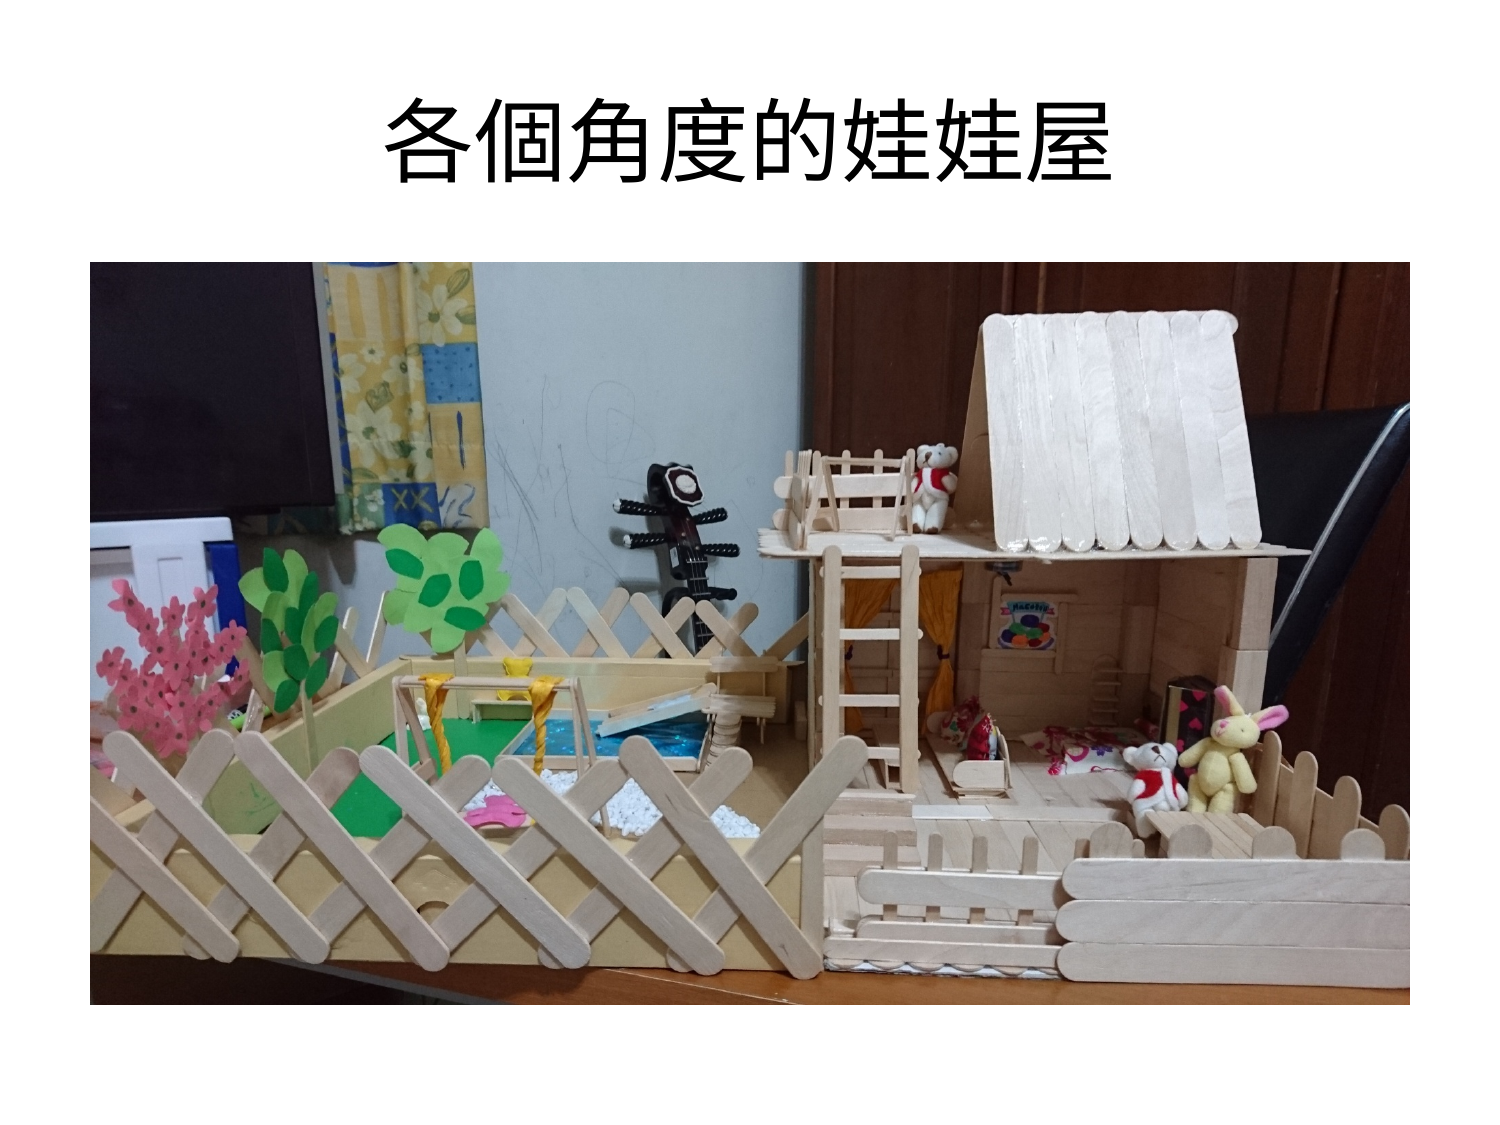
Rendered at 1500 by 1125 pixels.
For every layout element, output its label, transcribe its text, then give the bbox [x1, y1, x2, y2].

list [89, 262, 1411, 1006]
title 各個角度的娃娃屋 [75, 45, 1425, 233]
